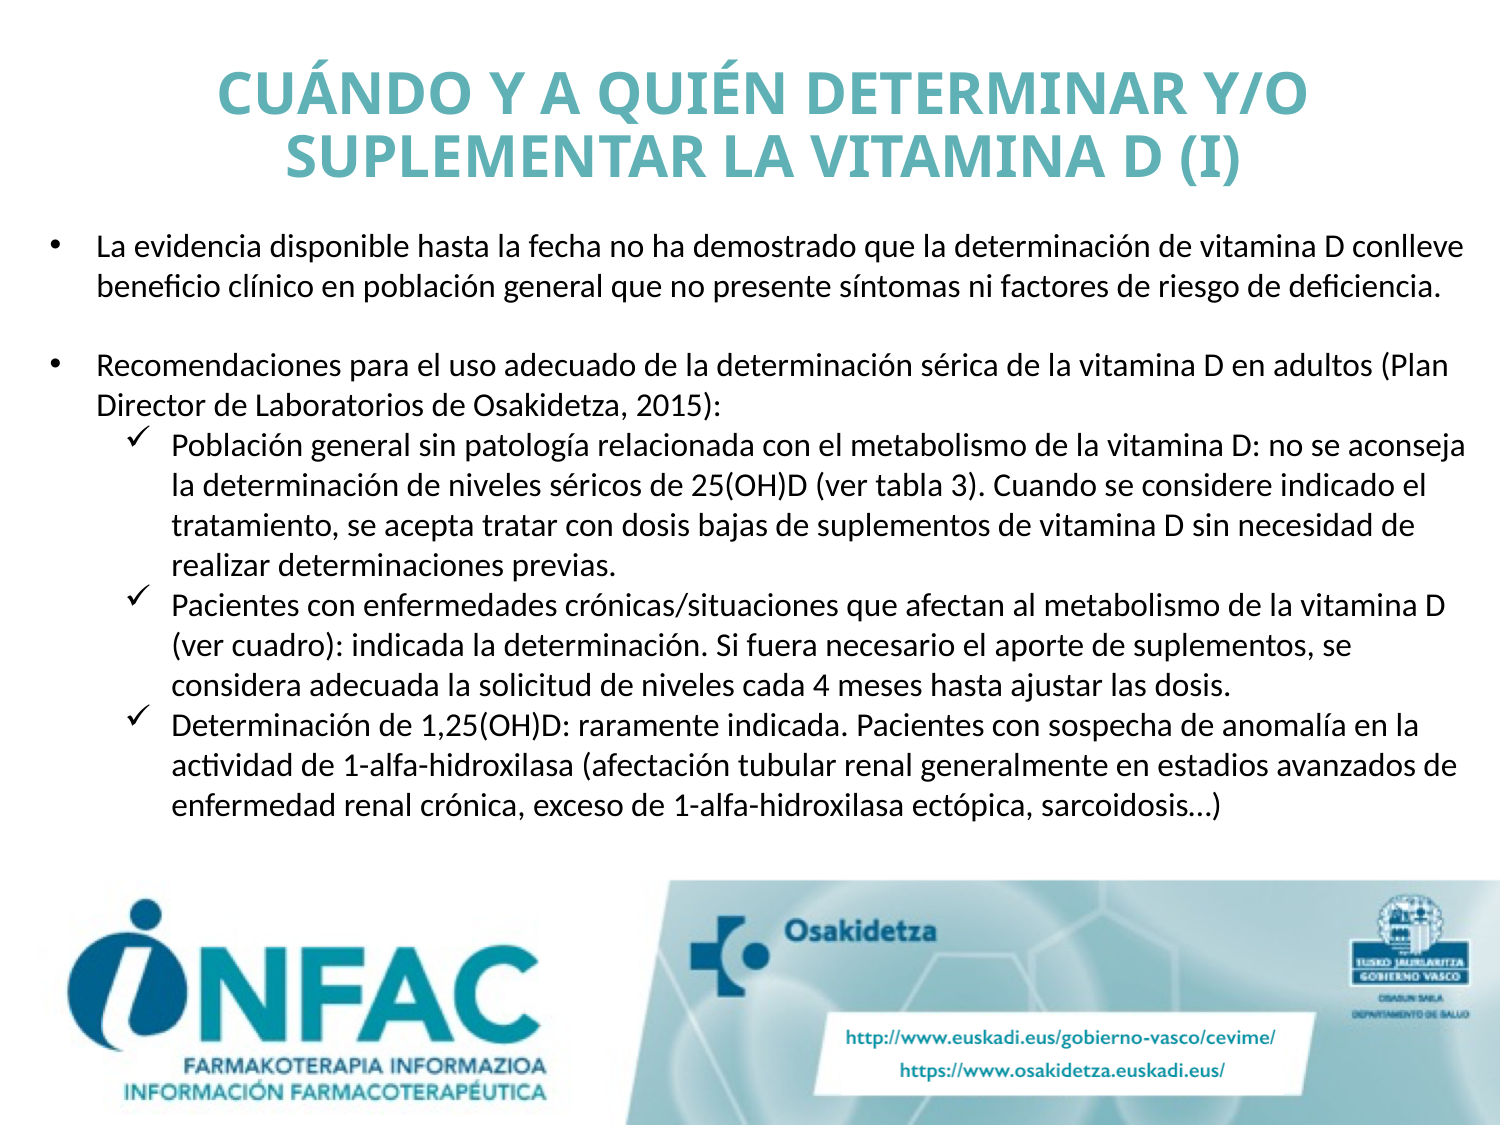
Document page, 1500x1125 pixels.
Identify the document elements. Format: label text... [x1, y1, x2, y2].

text_box La evidencia disponible hasta la fecha no ha demostrado que la determinación de vitamina D conlleve beneficio clínico en población general que no presente síntomas ni factores de riesgo de deficiencia. Recomendaciones para el uso adecuado de la determinación sérica de la vitamina D en adultos (Plan Director de Laboratorios de Osakidetza, 2015): Población general sin patología relacionada con el metabolismo de la vitamina D: no se aconseja la determinación de niveles séricos de 25(OH)D (ver tabla 3). Cuando se considere indicado el tratamiento, se acepta tratar con dosis bajas de suplementos de vitamina D sin necesidad de realizar determinaciones previas. Pacientes con enfermedades crónicas/situaciones que afectan al metabolismo de la vitamina D (ver cuadro): indicada la determinación. Si fuera necesario el aporte de suplementos, se considera adecuada la solicitud de niveles cada 4 meses hasta ajustar las dosis. Determinación de 1,25(OH)D: raramente indicada. Pacientes con sospecha de anomalía en la actividad de 1-alfa-hidroxilasa (afectación tubular renal generalmente en estadios avanzados de enfermedad renal crónica, exceso de 1-alfa-hidroxilasa ectópica, sarcoidosis…) [34, 216, 1493, 830]
picture [0, 0, 1500, 1125]
text_box CUÁNDO Y A QUIÉN DETERMINAR Y/O SUPLEMENTAR LA VITAMINA D (I) [126, 56, 1402, 194]
